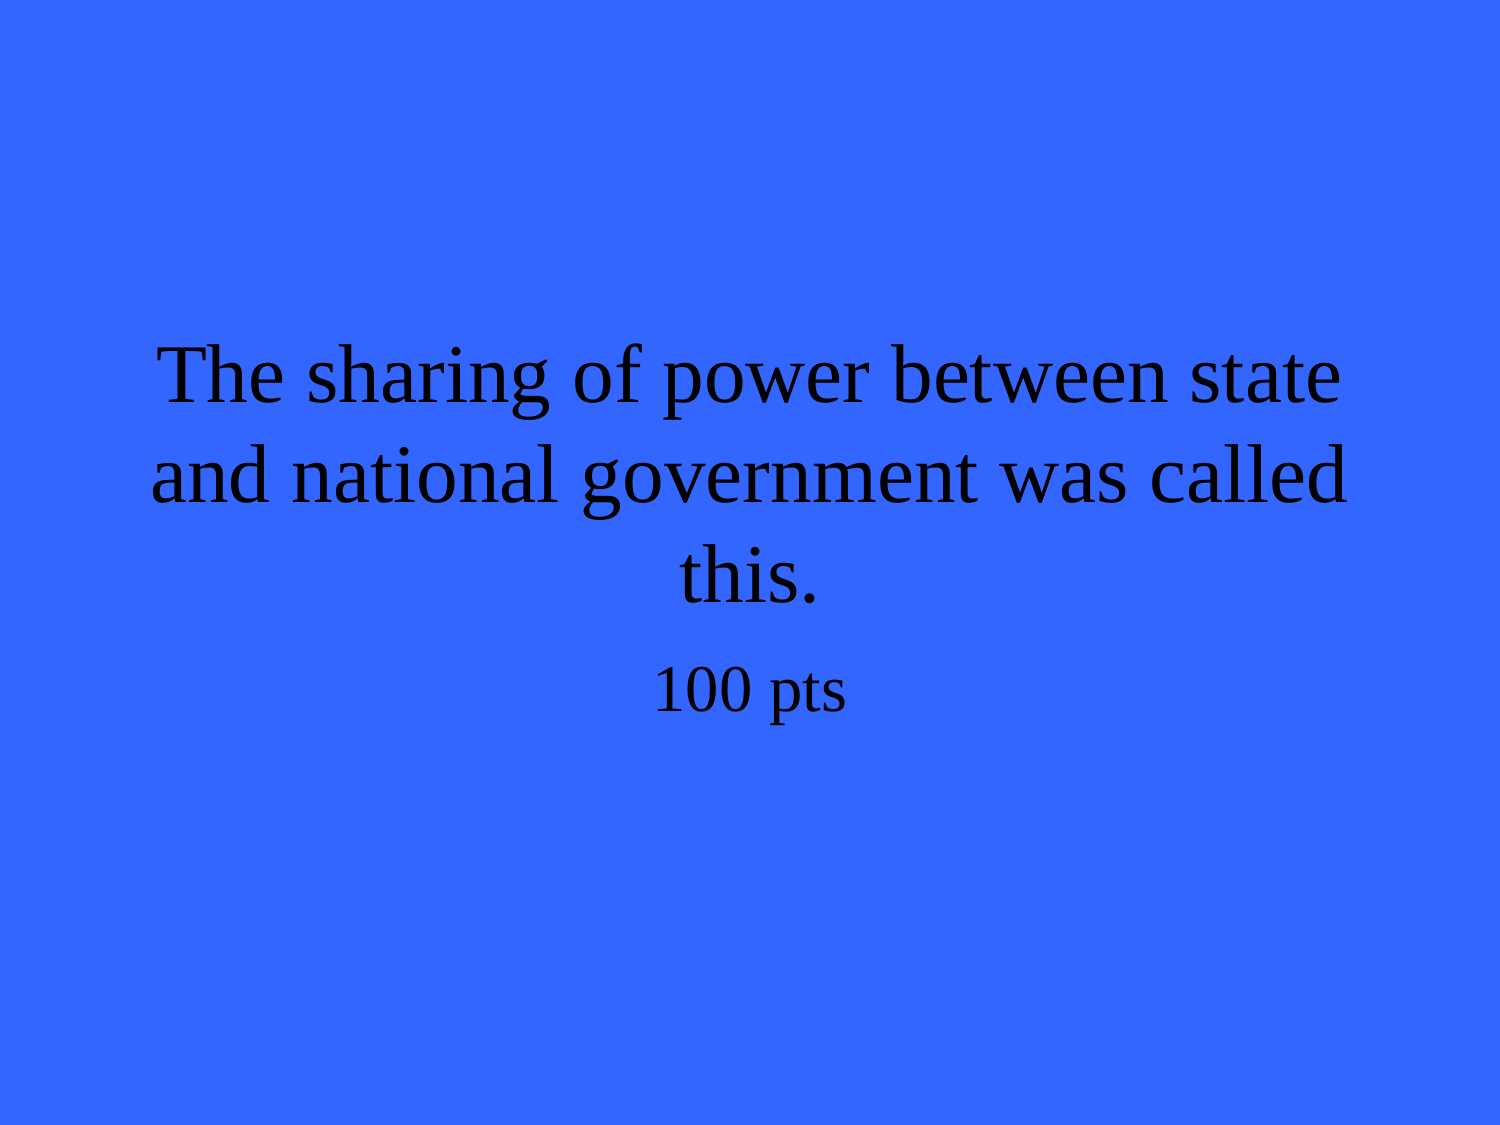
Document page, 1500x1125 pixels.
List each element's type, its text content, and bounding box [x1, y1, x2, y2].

subtitle 100 pts [224, 637, 1276, 926]
title The sharing of power between state and national government was called this. [112, 374, 1388, 563]
